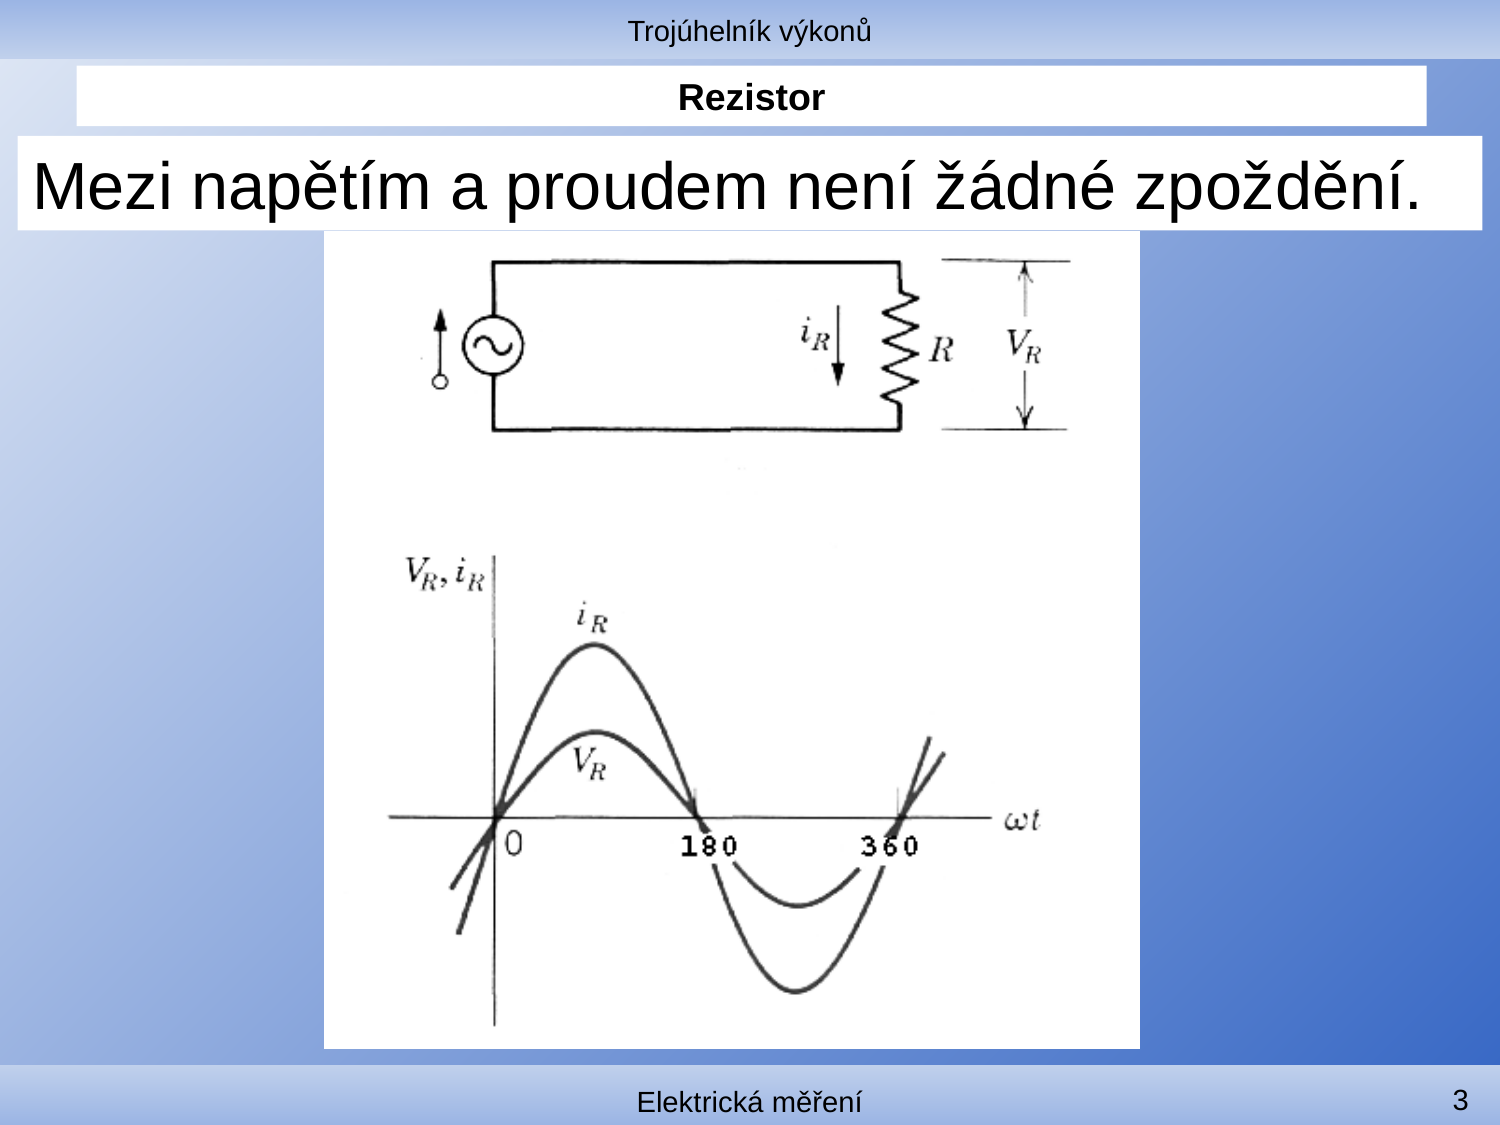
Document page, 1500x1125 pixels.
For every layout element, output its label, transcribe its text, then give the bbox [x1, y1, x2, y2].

title Rezistor [76, 65, 1427, 127]
slide_number Trojúhelník výkonů [0, 0, 1500, 59]
picture [324, 231, 1140, 1049]
footer Elektrická měření [0, 1065, 1500, 1125]
slide_number 3 [1399, 1063, 1484, 1124]
text_box Mezi napětím a proudem není žádné zpoždění. [17, 135, 1483, 231]
